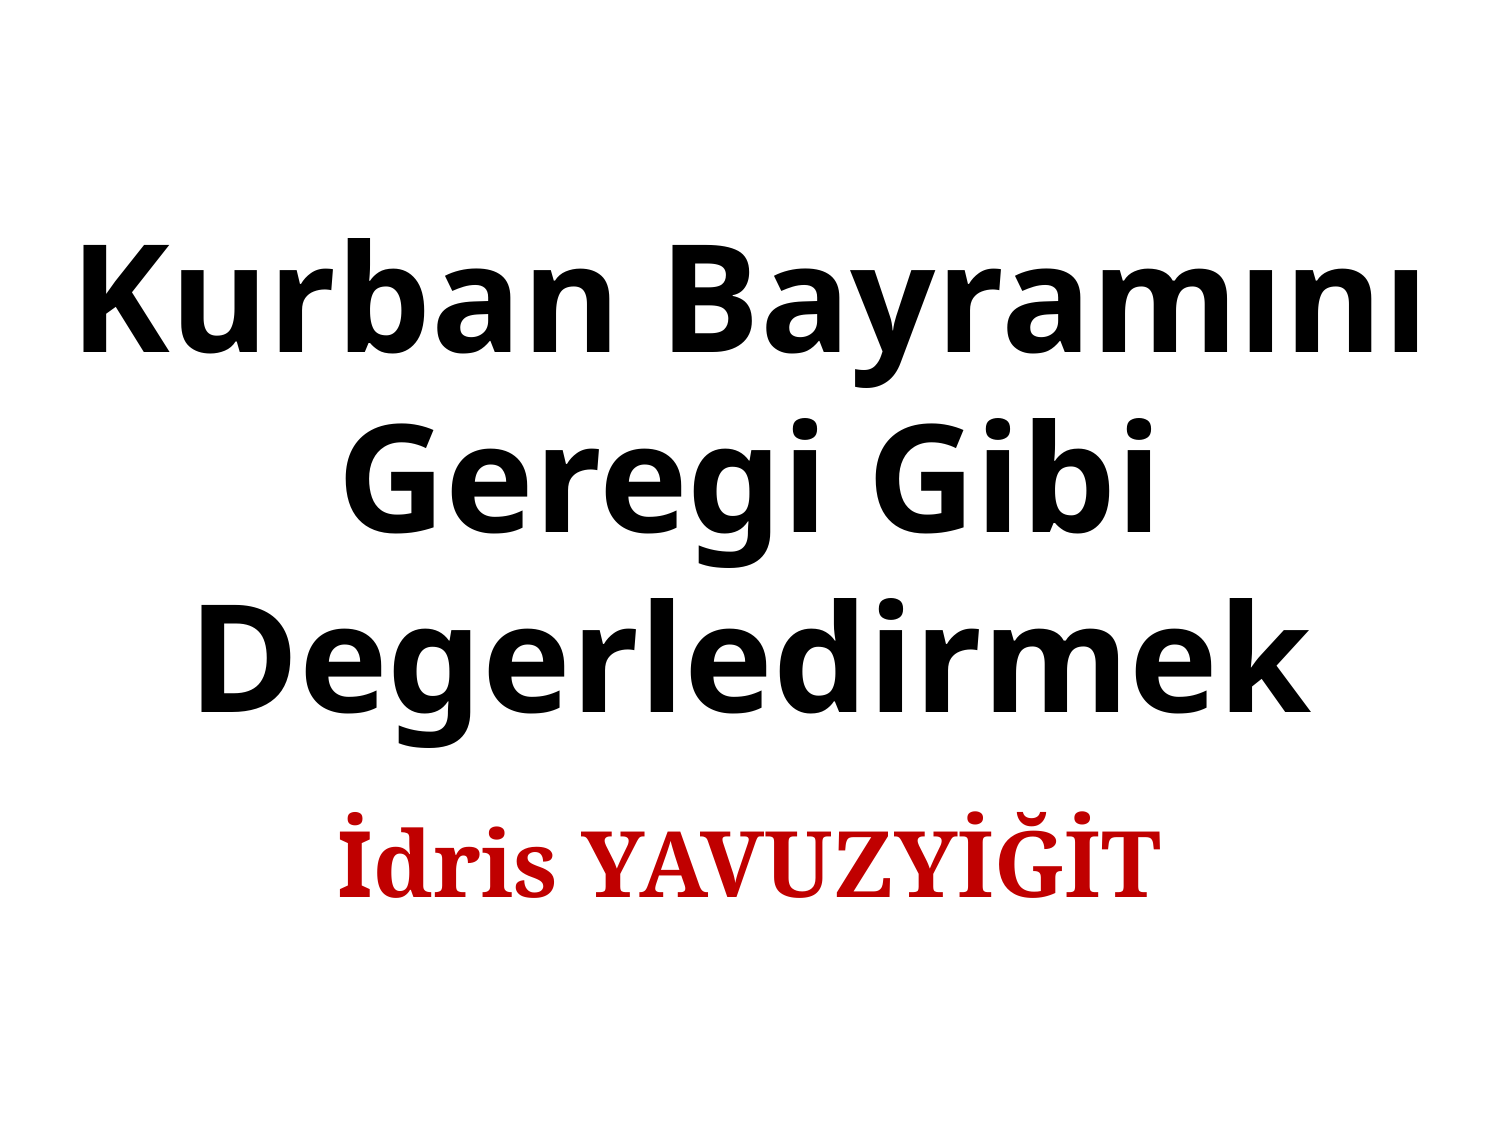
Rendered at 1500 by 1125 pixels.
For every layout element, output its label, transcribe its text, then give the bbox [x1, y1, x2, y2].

text_box İdris YAVUZYİĞİT [0, 798, 1500, 924]
text_box Kurban Bayramını Geregi Gibi Degerledirmek [0, 195, 1500, 751]
